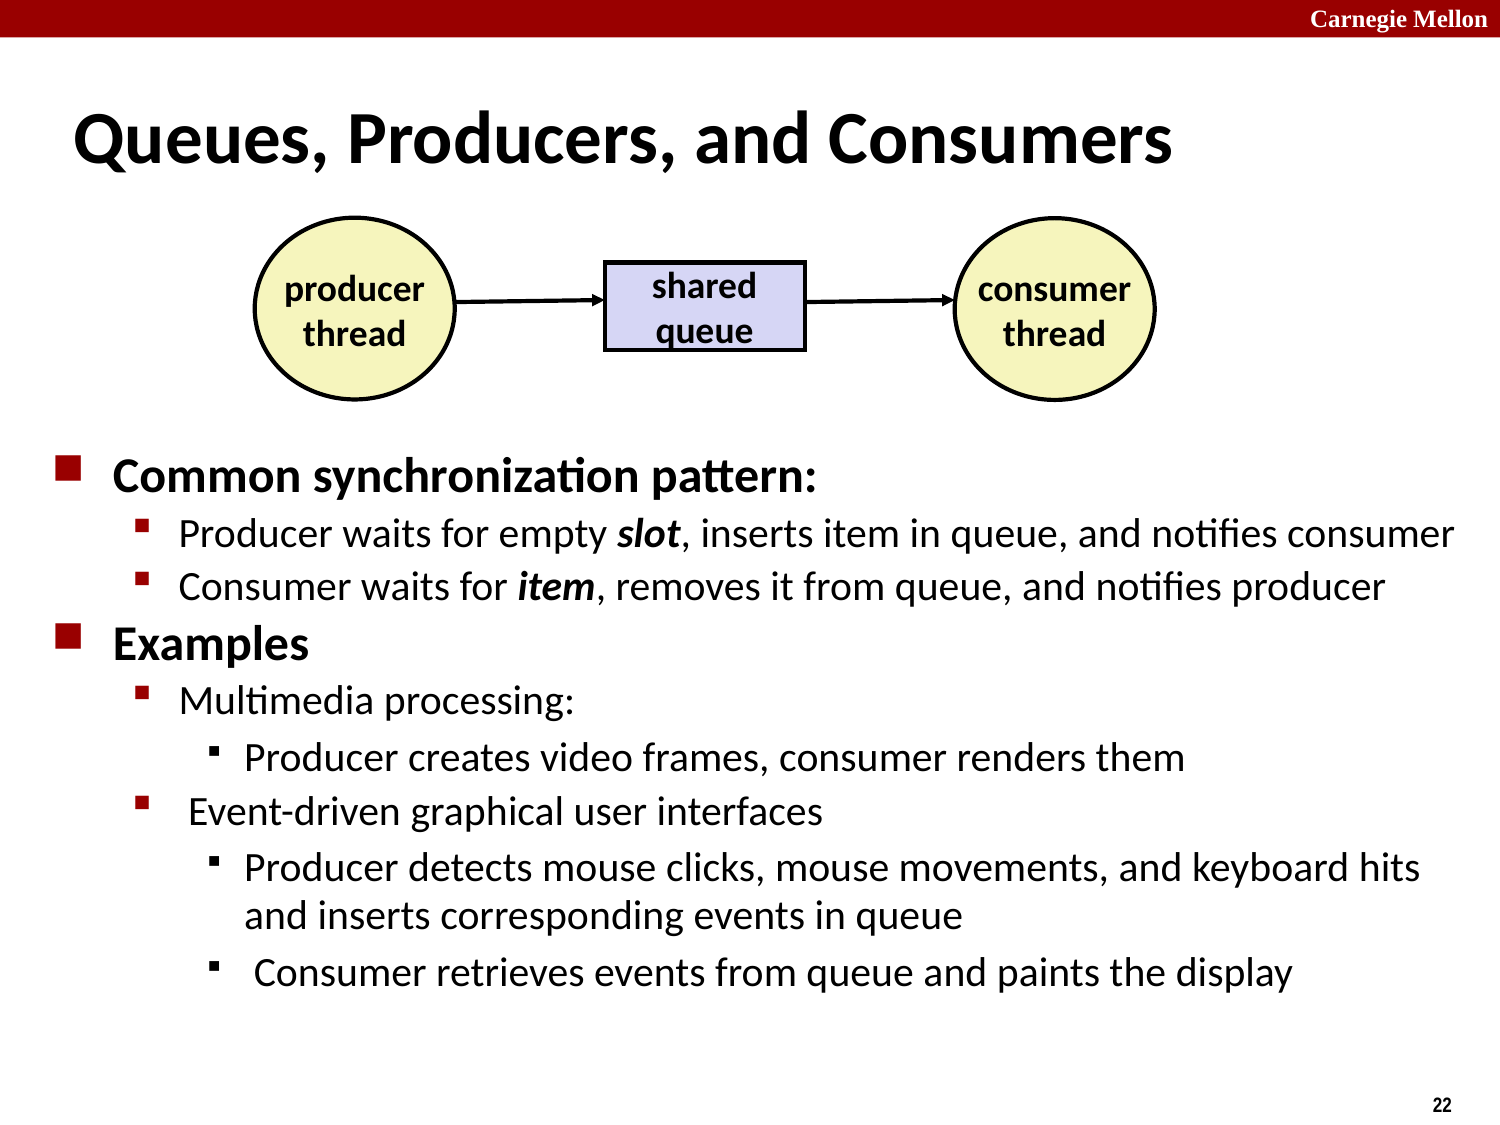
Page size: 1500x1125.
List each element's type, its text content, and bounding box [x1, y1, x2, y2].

text_box producer thread [254, 217, 455, 400]
text_box Common synchronization pattern: Producer waits for empty slot, inserts item in queue, and notifies consumer Consumer waits for item, removes it from queue, and notifies producer Examples Multimedia processing: Producer creates video frames, consumer renders them Event-driven graphical user interfaces Producer detects mouse clicks, mouse movements, and keyboard hits and inserts corresponding events in queue Consumer retrieves events from queue and paints the display [41, 444, 1474, 1125]
text_box [454, 293, 605, 307]
text_box shared queue [604, 262, 805, 350]
text_box consumer thread [954, 218, 1155, 400]
title Queues, Producers, and Consumers [58, 71, 1305, 197]
text_box [804, 293, 955, 307]
